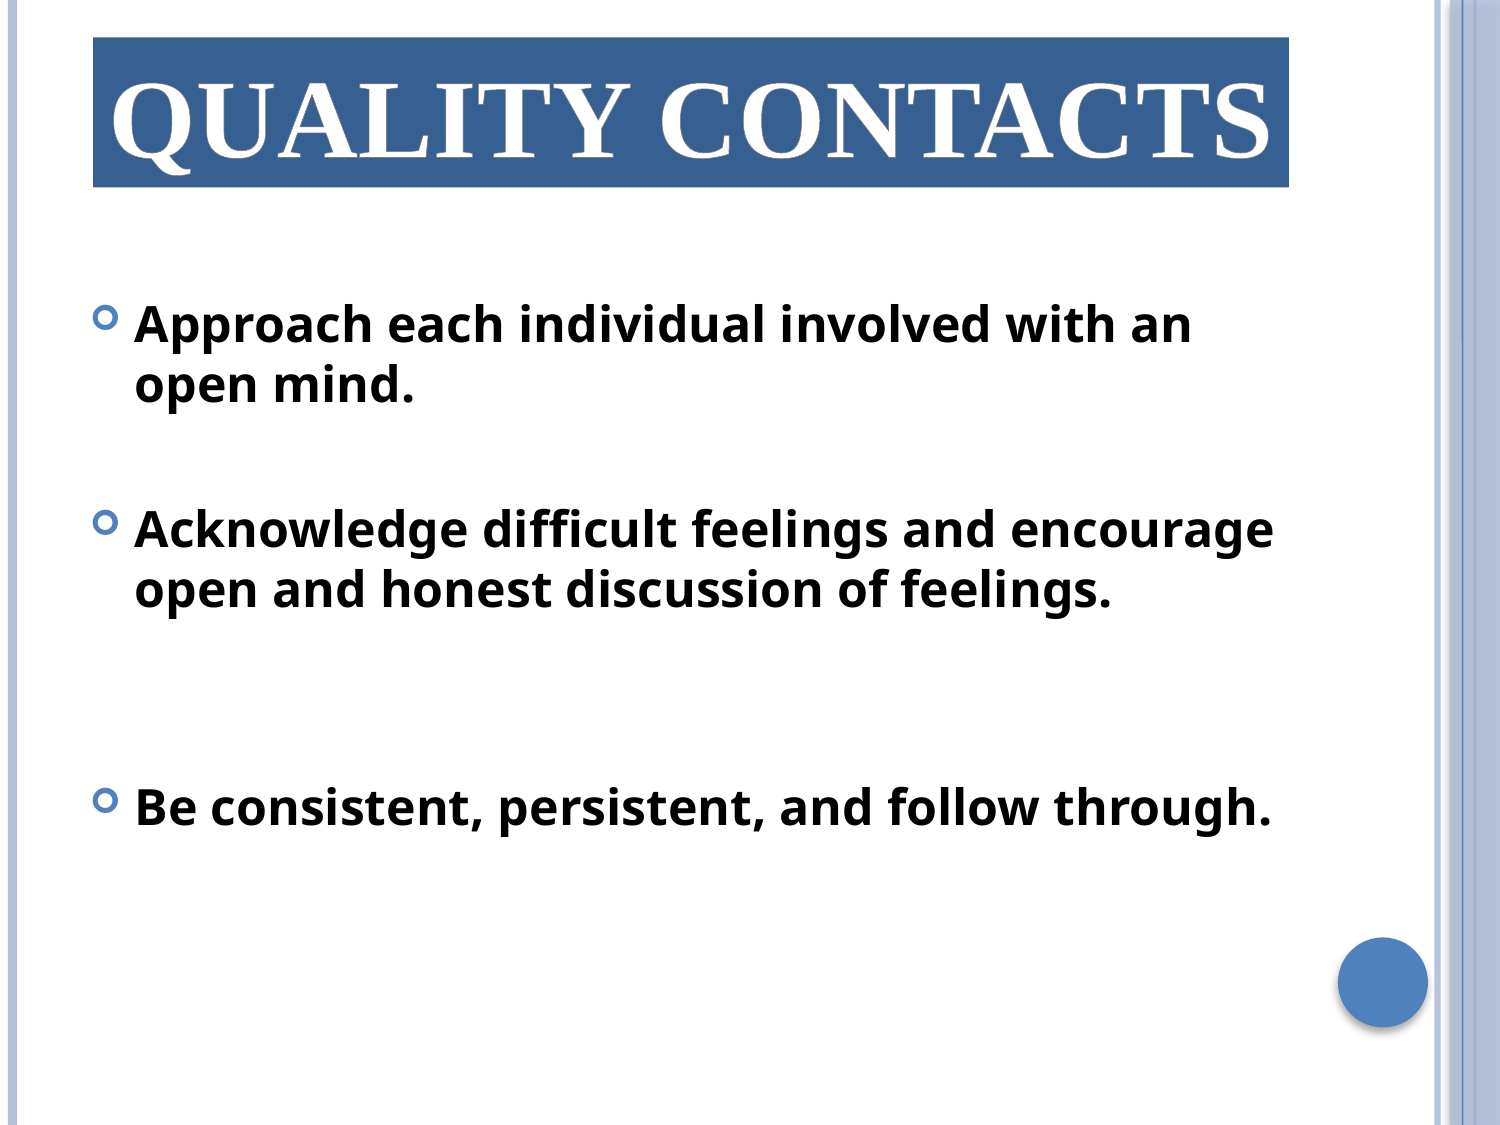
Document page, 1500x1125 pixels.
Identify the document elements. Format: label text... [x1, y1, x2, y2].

list Approach each individual involved with an open mind. Acknowledge difficult feelings and encourage open and honest discussion of feelings. Be consistent, persistent, and follow through. [75, 212, 1300, 1062]
text_box QUALITY CONTACTS [93, 37, 1289, 188]
